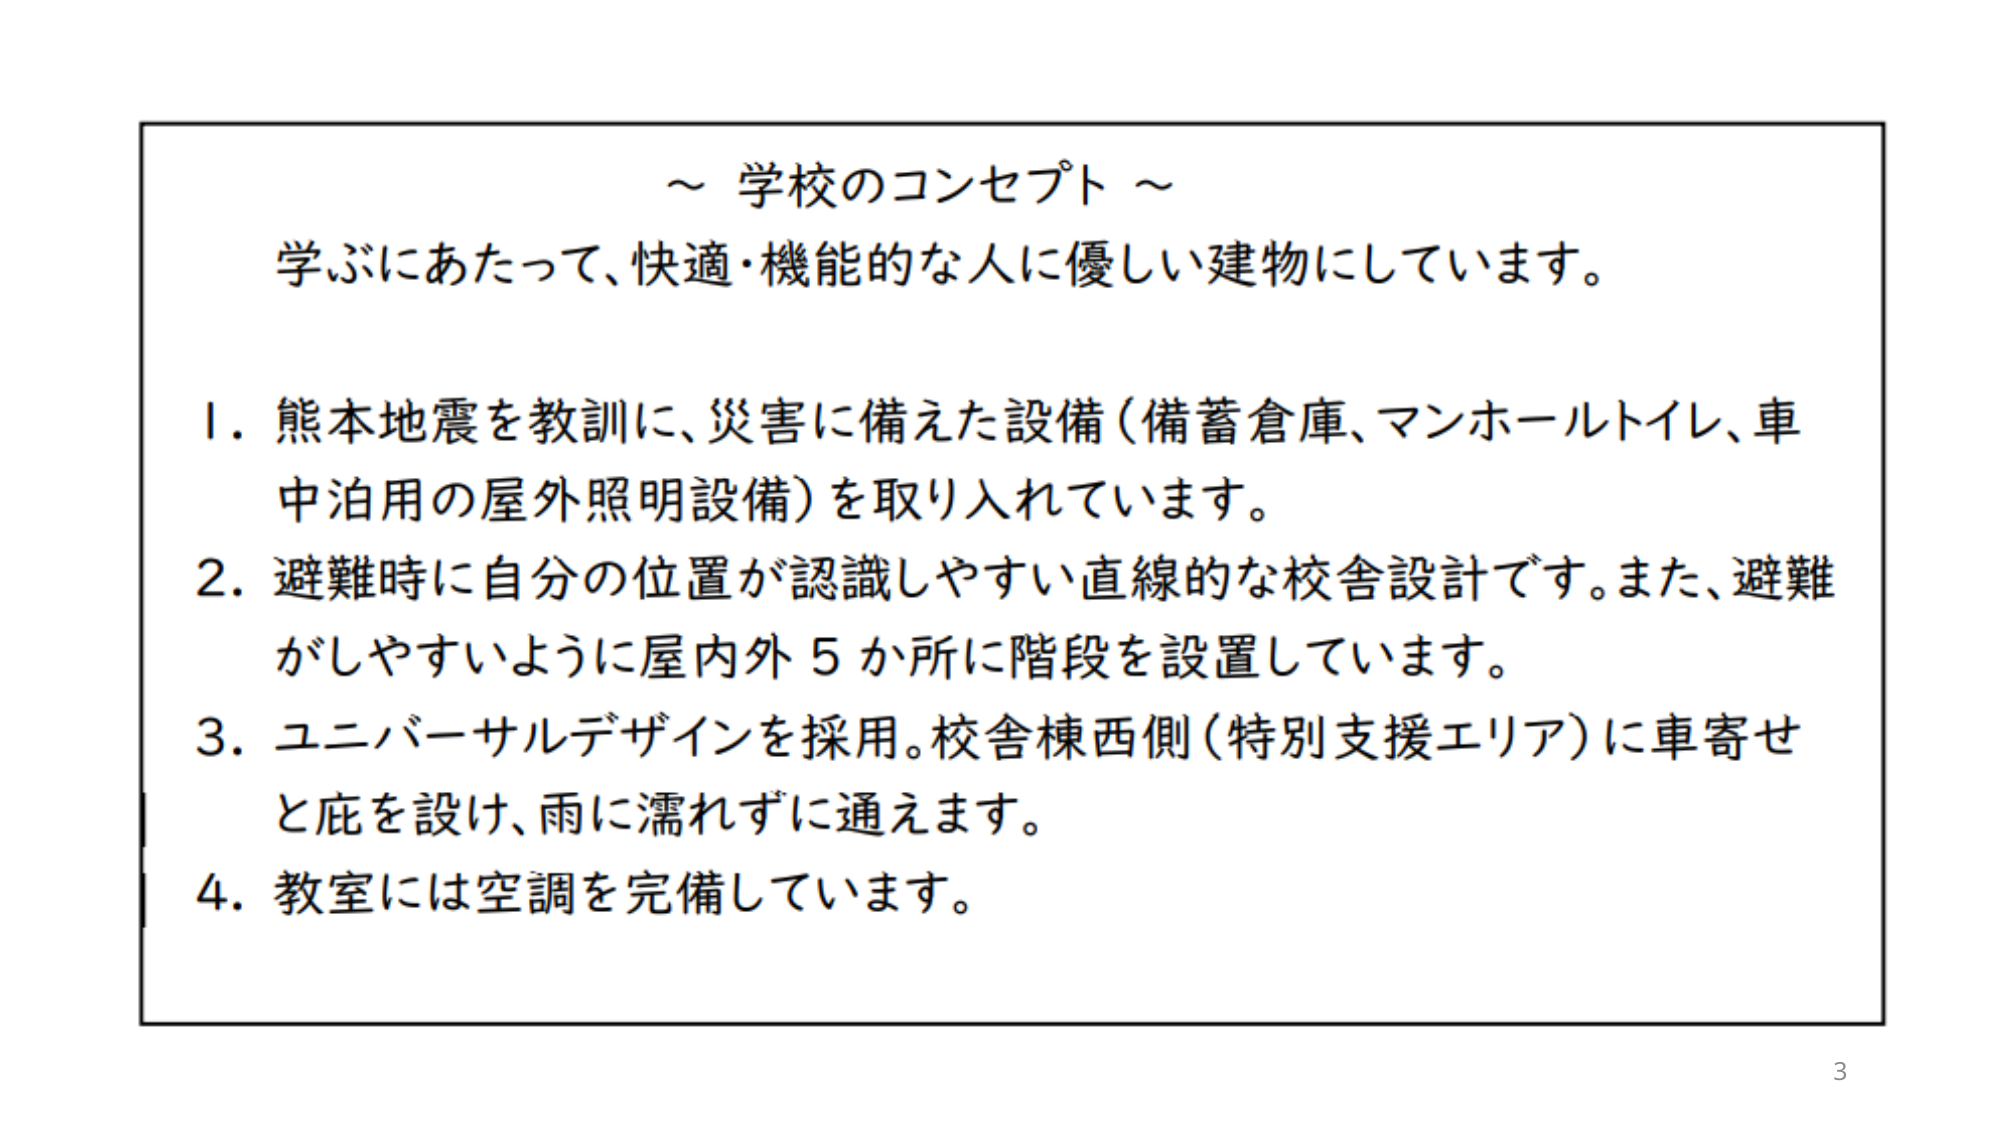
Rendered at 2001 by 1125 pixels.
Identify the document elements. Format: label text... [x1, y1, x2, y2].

slide_number 3 [1412, 1042, 1863, 1103]
picture [122, 109, 1916, 1034]
